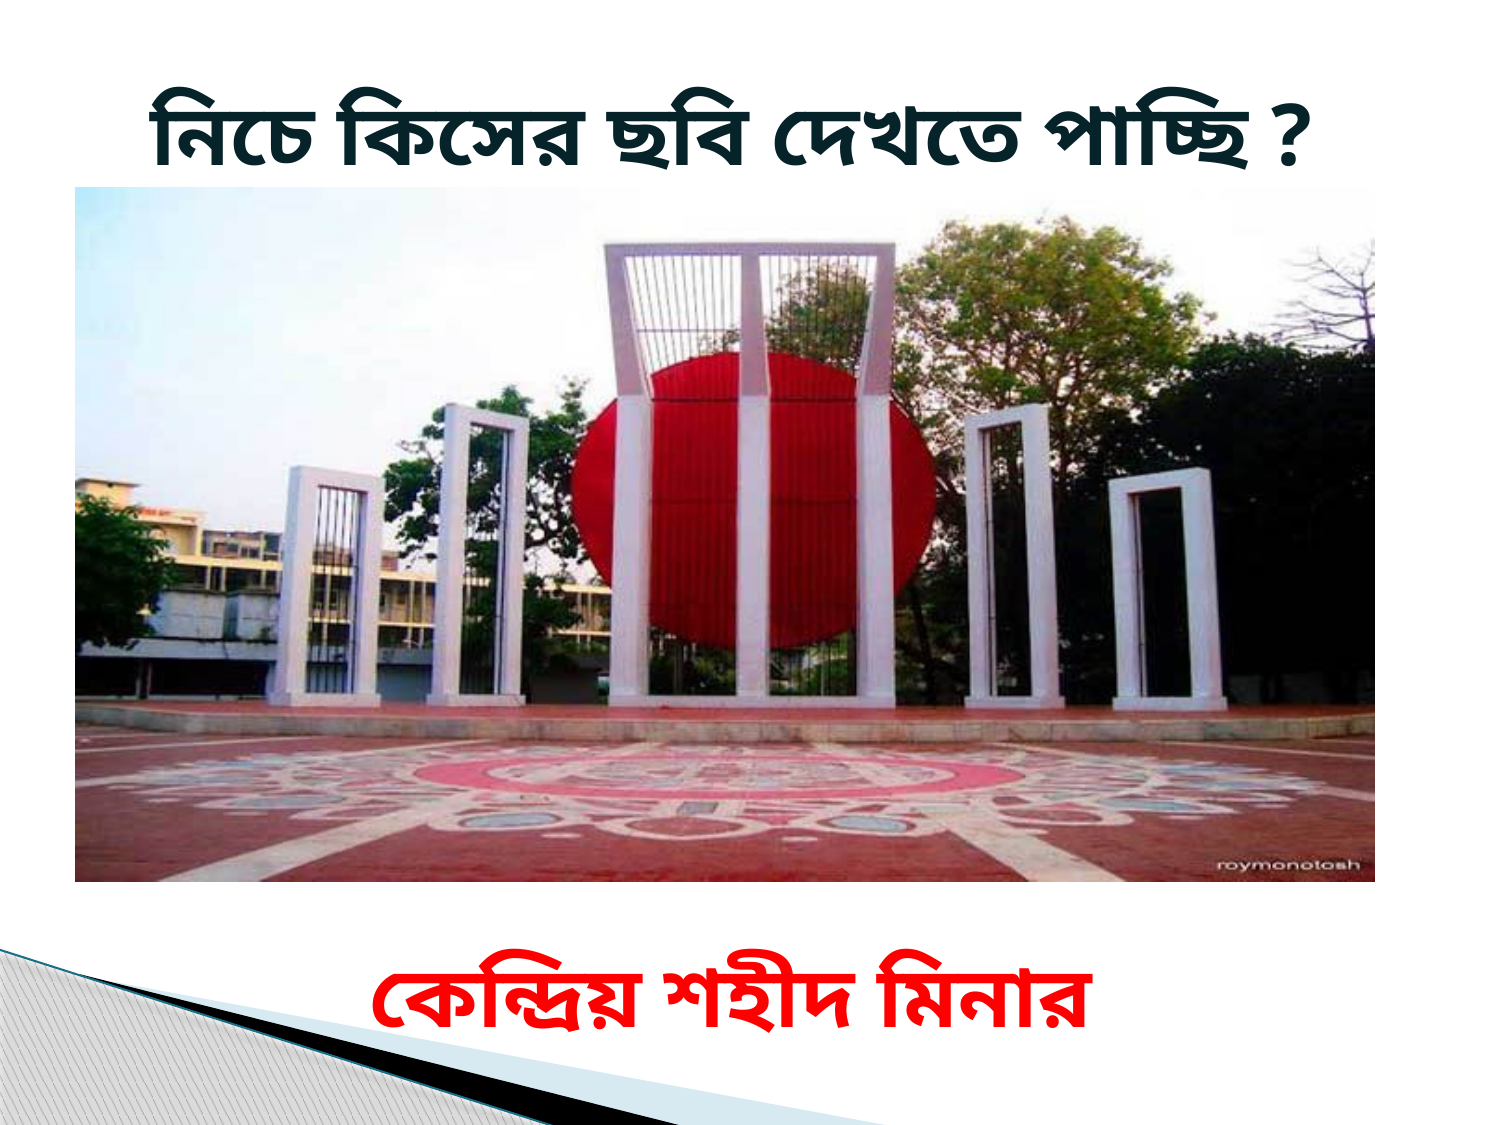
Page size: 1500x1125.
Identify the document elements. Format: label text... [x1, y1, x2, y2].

text_box কেন্দ্রিয় শহীদ মিনার [37, 900, 1425, 1088]
title নিচে কিসের ছবি দেখতে পাচ্ছি ? [37, 37, 1425, 225]
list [75, 187, 1376, 883]
